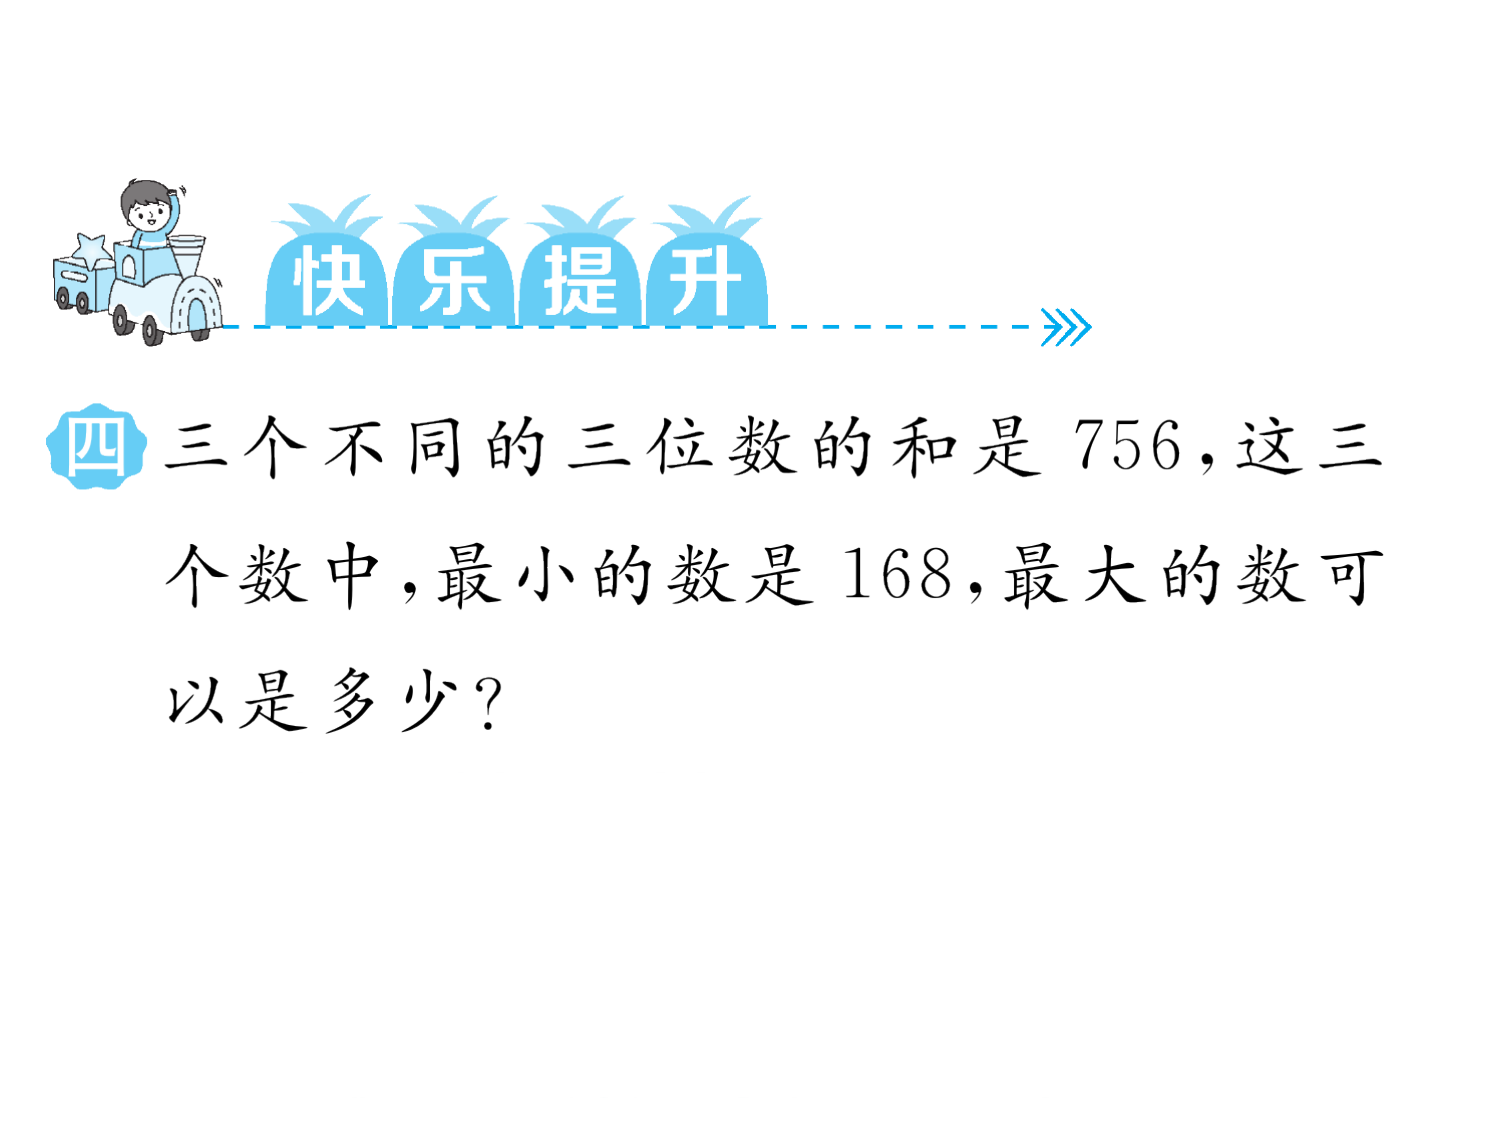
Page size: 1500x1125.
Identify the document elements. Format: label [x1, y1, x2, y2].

picture [41, 160, 1500, 1119]
